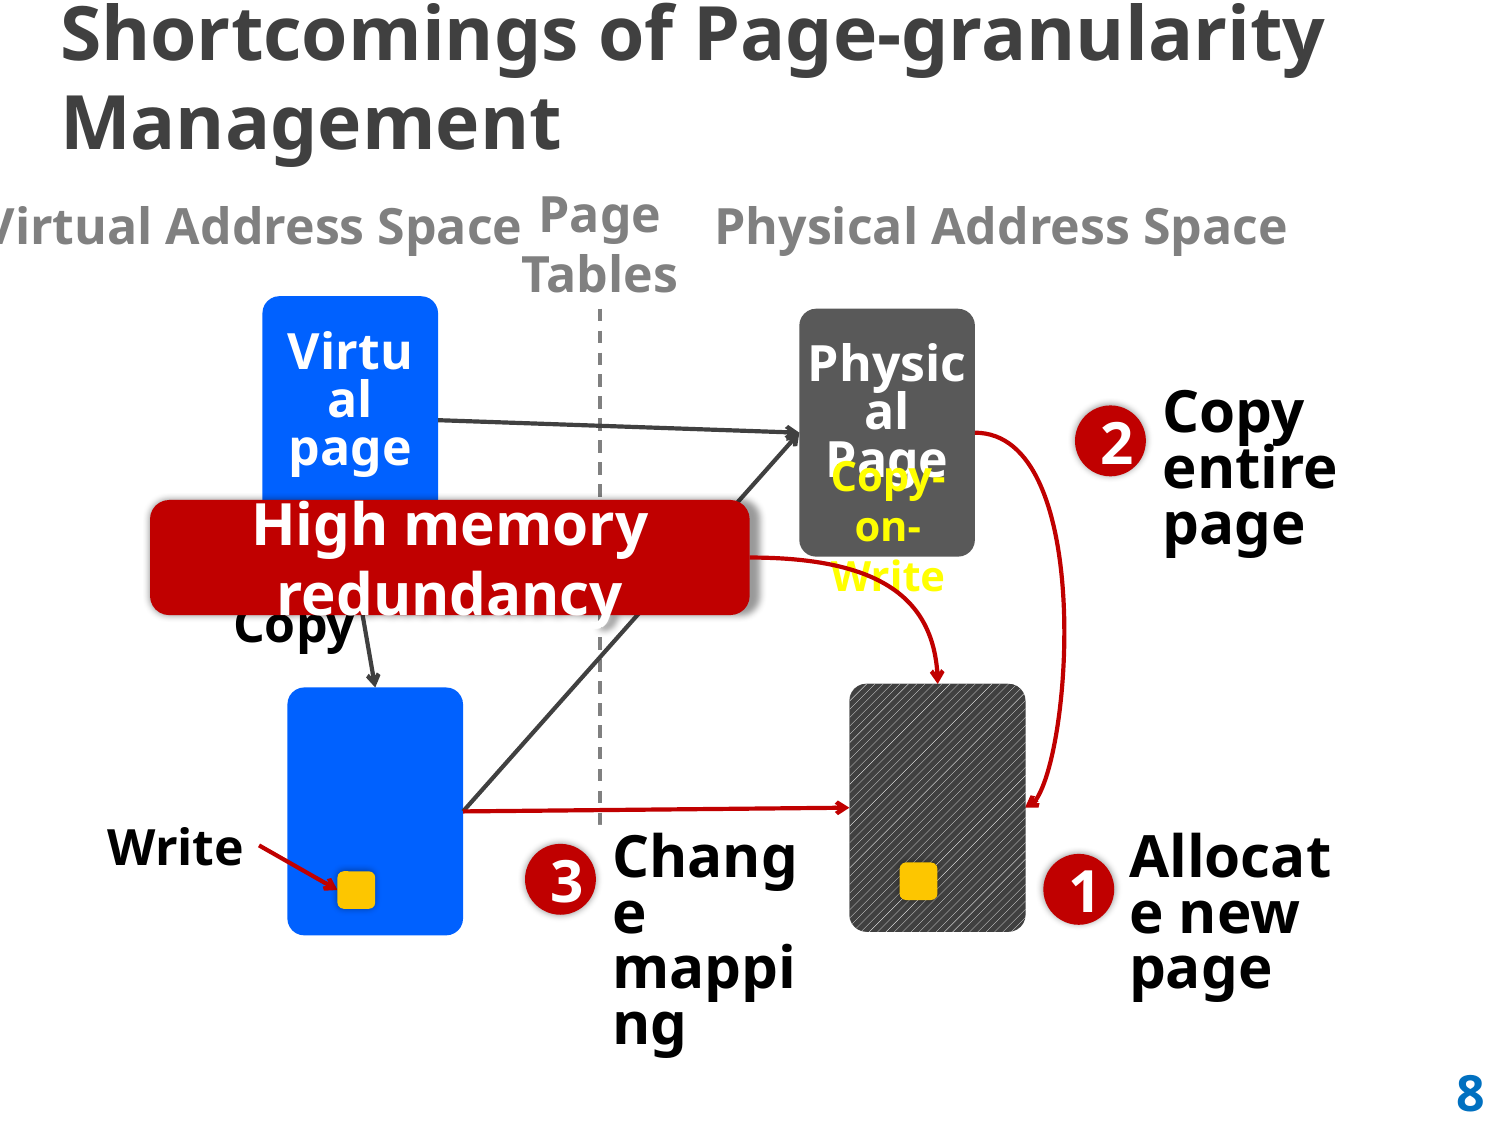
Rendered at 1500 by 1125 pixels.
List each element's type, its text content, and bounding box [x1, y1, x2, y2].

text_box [149, 499, 938, 685]
text_box Page Tables [506, 174, 693, 310]
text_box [462, 807, 850, 812]
text_box Virtual Address Space [0, 186, 538, 262]
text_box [524, 824, 826, 954]
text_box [974, 432, 1026, 808]
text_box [462, 693, 800, 807]
slide_number 41 [847, 810, 852, 819]
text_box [1043, 824, 1351, 954]
text_box [285, 693, 466, 938]
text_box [112, 807, 376, 909]
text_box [437, 419, 800, 433]
text_box [897, 860, 940, 903]
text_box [1074, 379, 1422, 509]
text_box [462, 432, 800, 498]
text_box Virtual page [260, 294, 441, 494]
text_box Physical Address Space [699, 187, 1303, 263]
text_box Copy-on-Write [805, 442, 969, 608]
text_box [847, 681, 1028, 934]
slide_number 8 [1200, 1065, 1500, 1125]
title Shortcomings of Page-granularity Management [0, 0, 1500, 150]
text_box Physical Page [797, 306, 978, 442]
